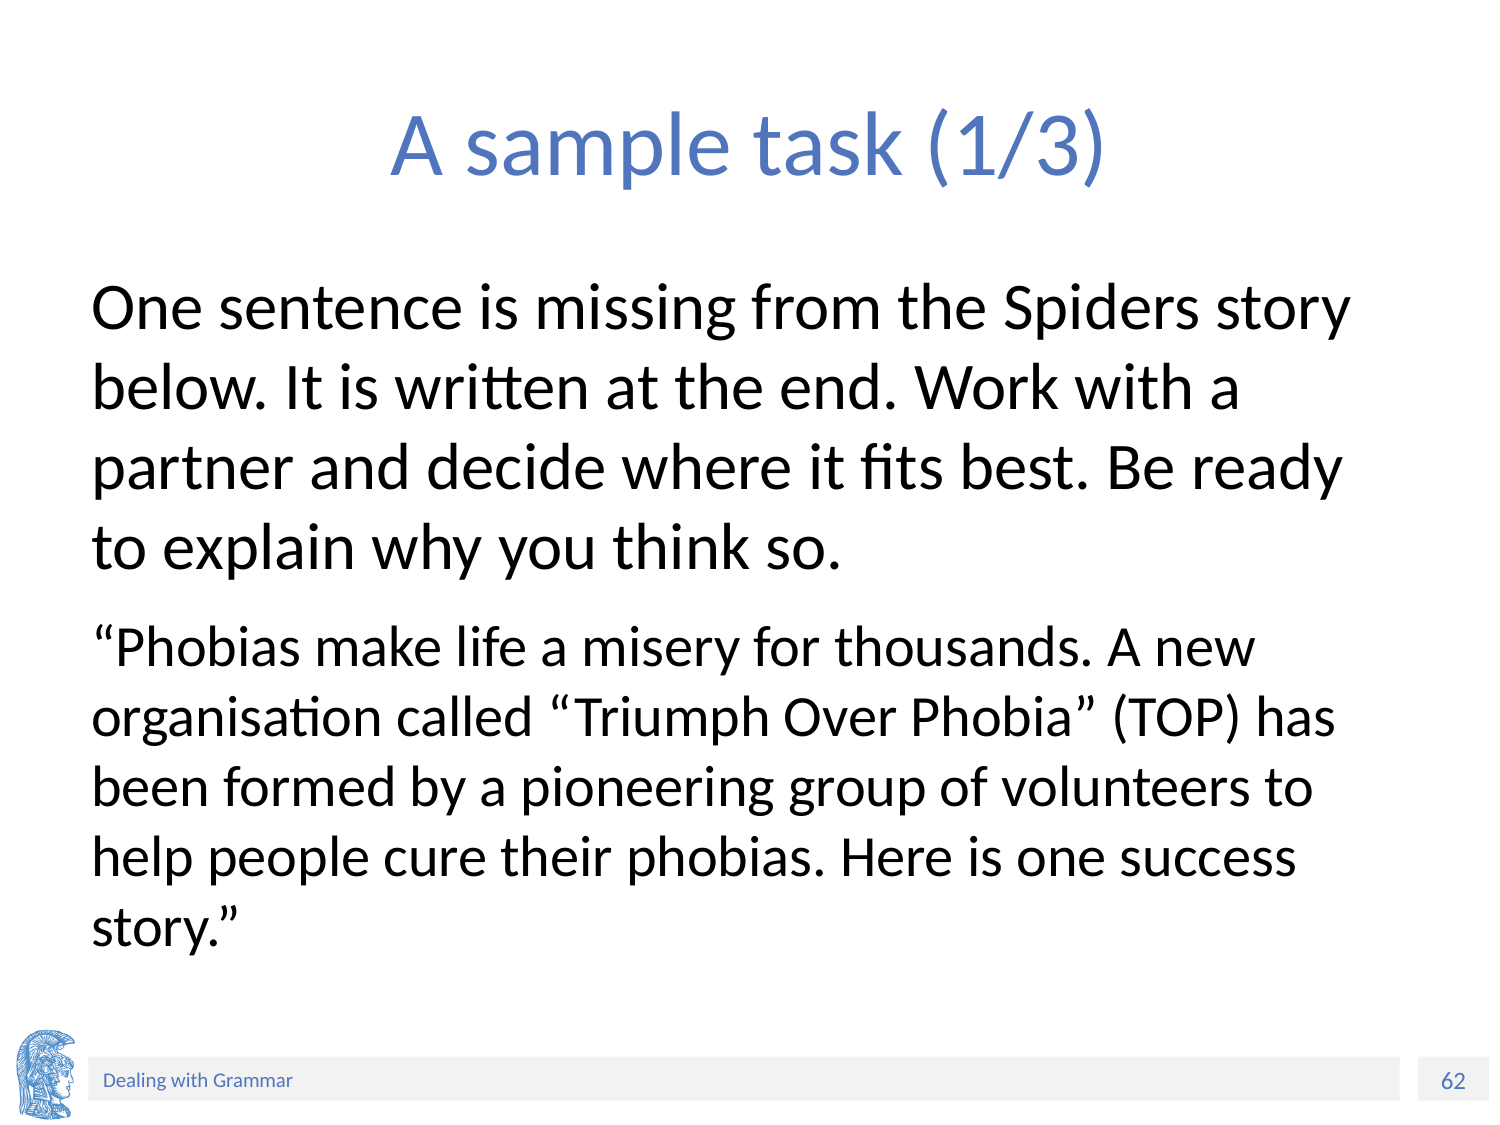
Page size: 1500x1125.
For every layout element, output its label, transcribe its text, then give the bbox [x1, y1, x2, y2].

list One sentence is missing from the Spiders story below. It is written at the end. Work with a partner and decide where it fits best. Be ready to explain why you think so. “Phobias make life a misery for thousands. A new organisation called “Triumph Over Phobia” (TOP) has been formed by a pioneering group of volunteers to help people cure their phobias. Here is one success story.” [76, 255, 1427, 998]
title A sample task (1/3) [75, 45, 1425, 233]
picture [9, 1026, 81, 1120]
